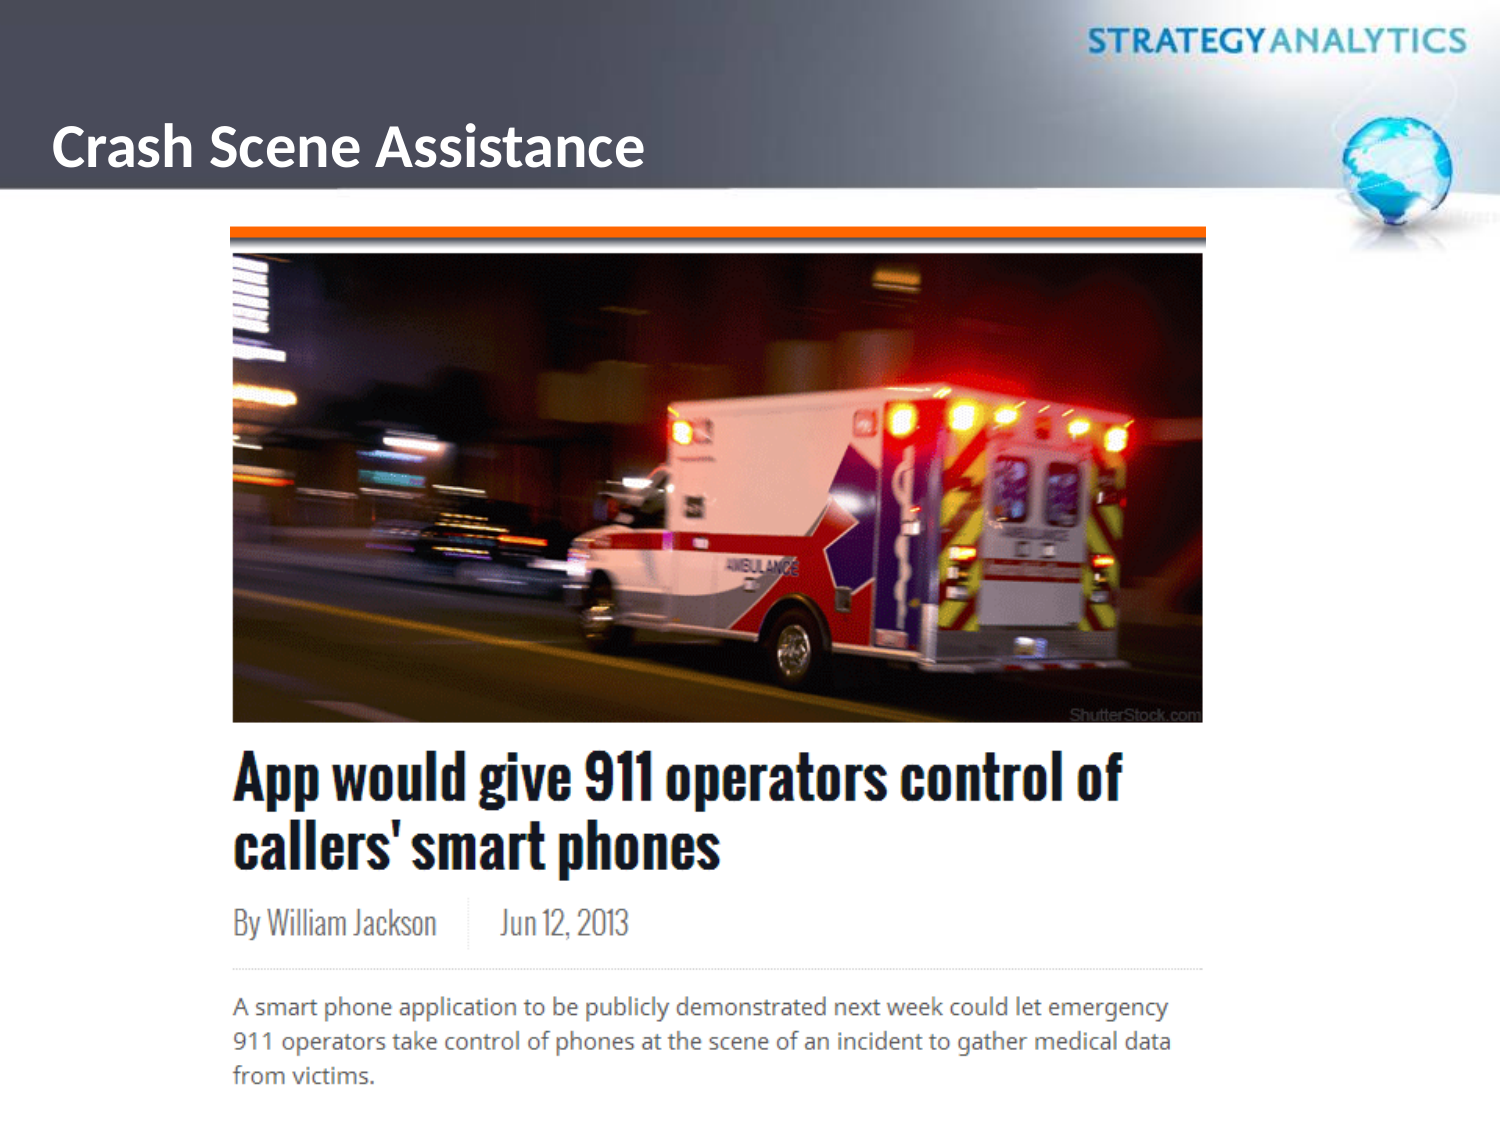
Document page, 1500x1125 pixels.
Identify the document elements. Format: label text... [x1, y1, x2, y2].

title Crash Scene Assistance [37, 0, 1325, 188]
picture [0, 0, 1500, 1125]
